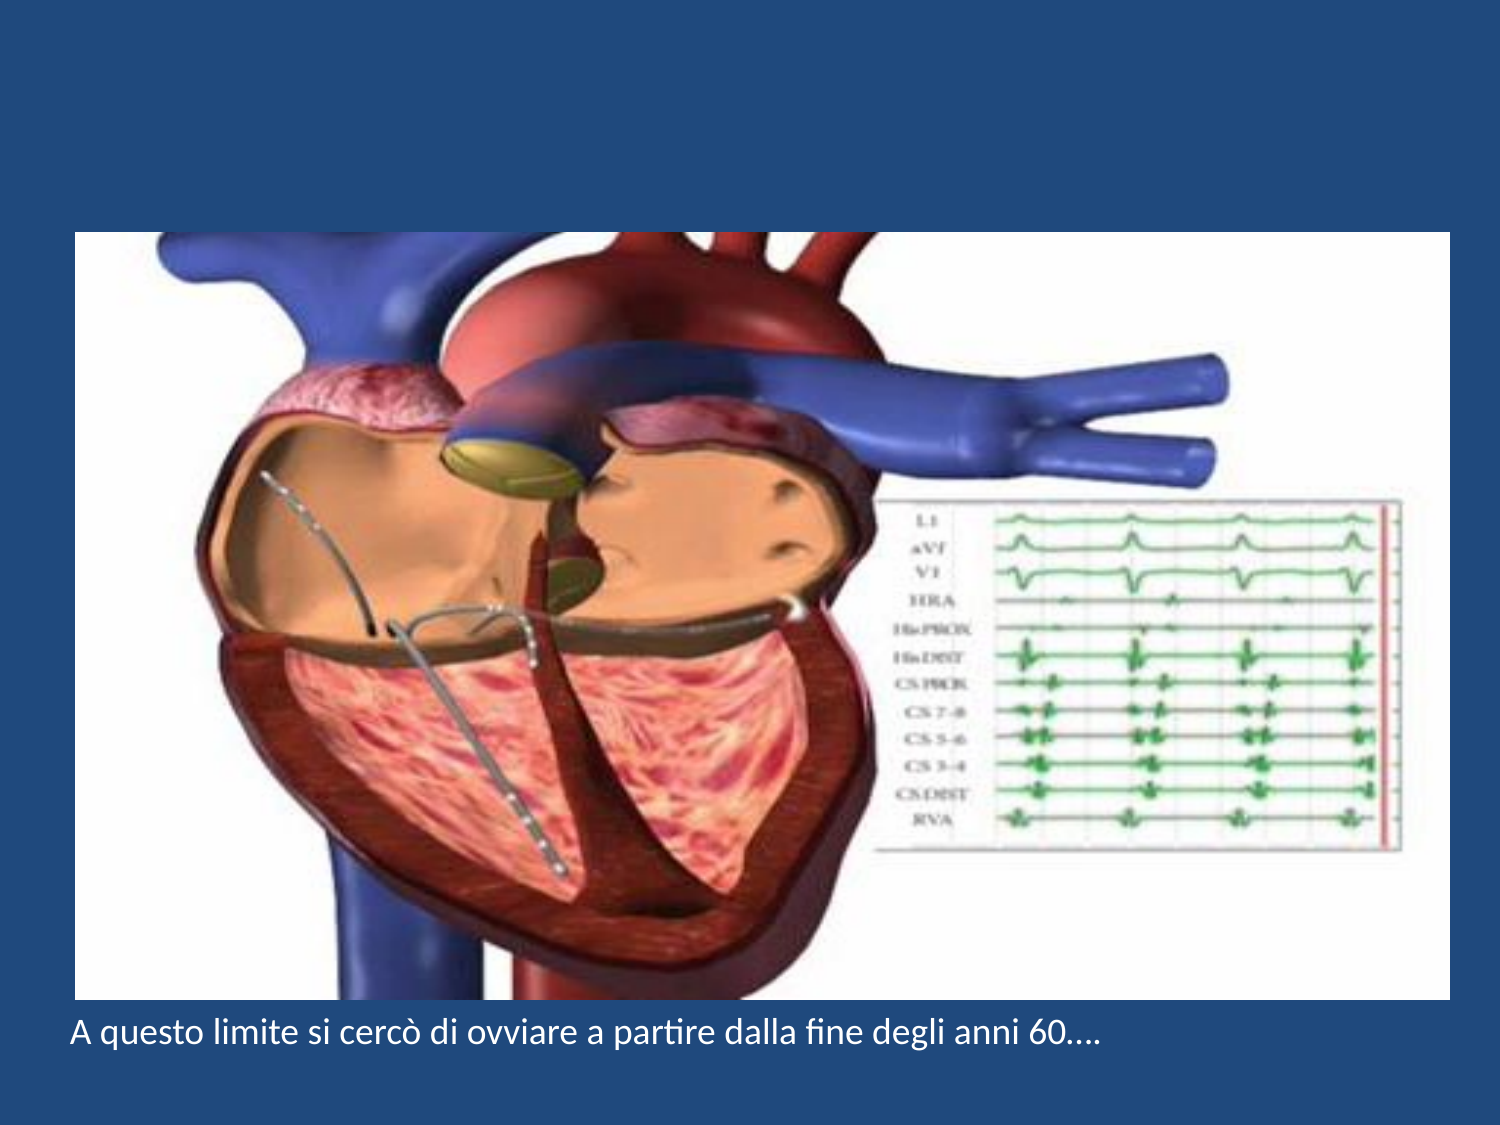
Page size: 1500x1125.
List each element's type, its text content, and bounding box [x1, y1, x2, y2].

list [74, 232, 1451, 1001]
text_box A questo limite si cercò di ovviare a partire dalla fine degli anni 60…. [54, 999, 1118, 1060]
